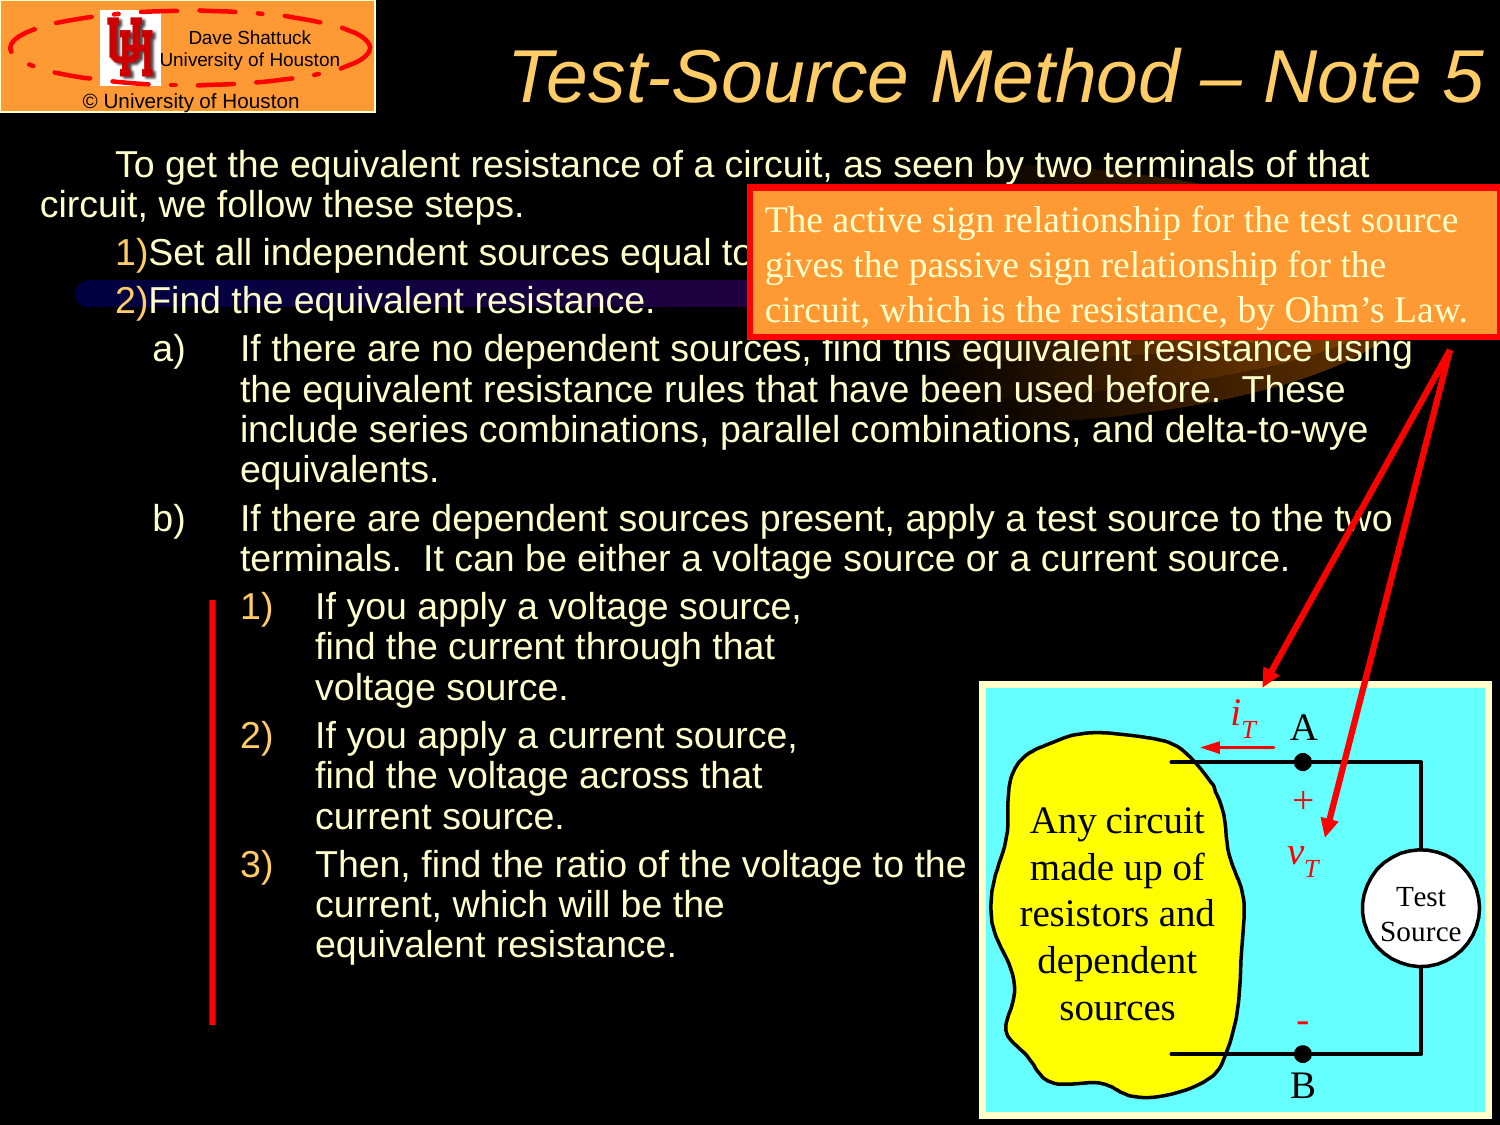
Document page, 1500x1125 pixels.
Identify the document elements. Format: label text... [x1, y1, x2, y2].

text_box [1262, 351, 1449, 685]
text_box The active sign relationship for the test source gives the passive sign relationship for the circuit, which is the resistance, by Ohm’s Law. [749, 187, 1500, 338]
title Test-Source Method – Note 5 [387, 0, 1500, 125]
list To get the equivalent resistance of a circuit, as seen by two terminals of that circuit, we follow these steps. Set all independent sources equal to zero. Find the equivalent resistance. If there are no dependent sources, find this equivalent resistance using the equivalent resistance rules that have been used before. These include series combinations, parallel combinations, and delta-to-wye equivalents. If there are dependent sources present, apply a test source to the two terminals. It can be either a voltage source or a current source. If you apply a voltage source, find the current through that voltage source. If you apply a current source, find the voltage across that current source. Then, find the ratio of the voltage to the current, which will be the equivalent resistance. [24, 137, 1475, 1050]
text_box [985, 687, 1486, 1113]
